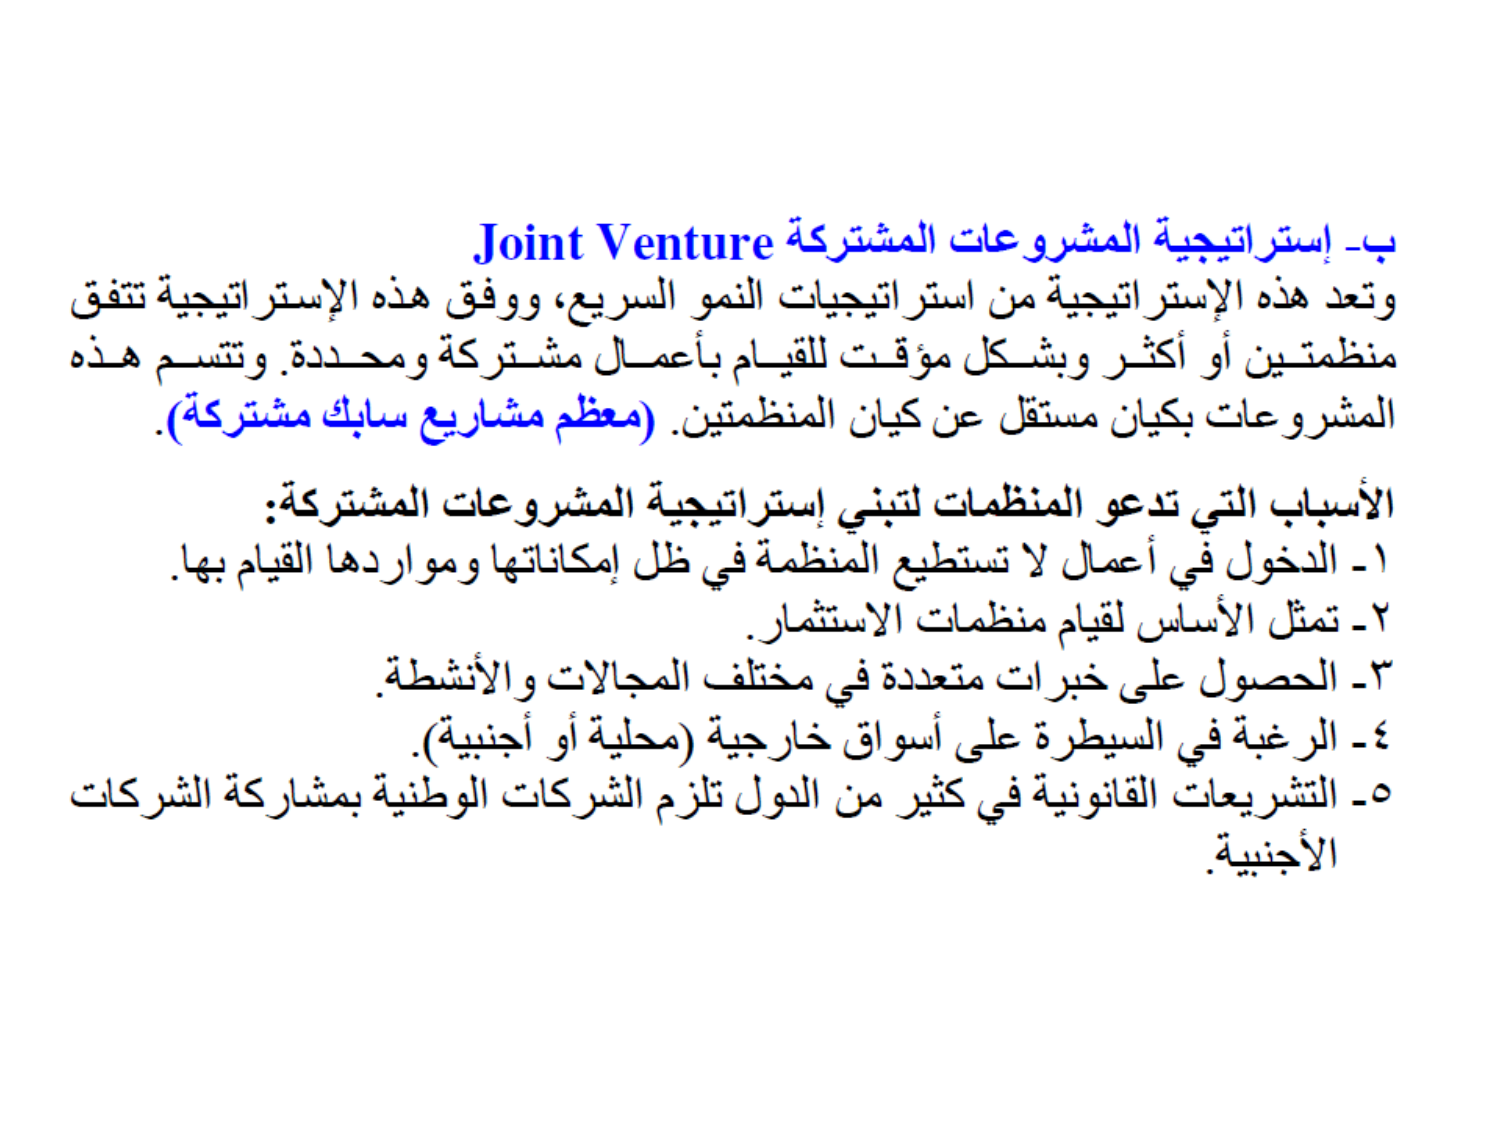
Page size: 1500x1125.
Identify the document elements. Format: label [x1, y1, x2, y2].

picture [20, 209, 1480, 916]
